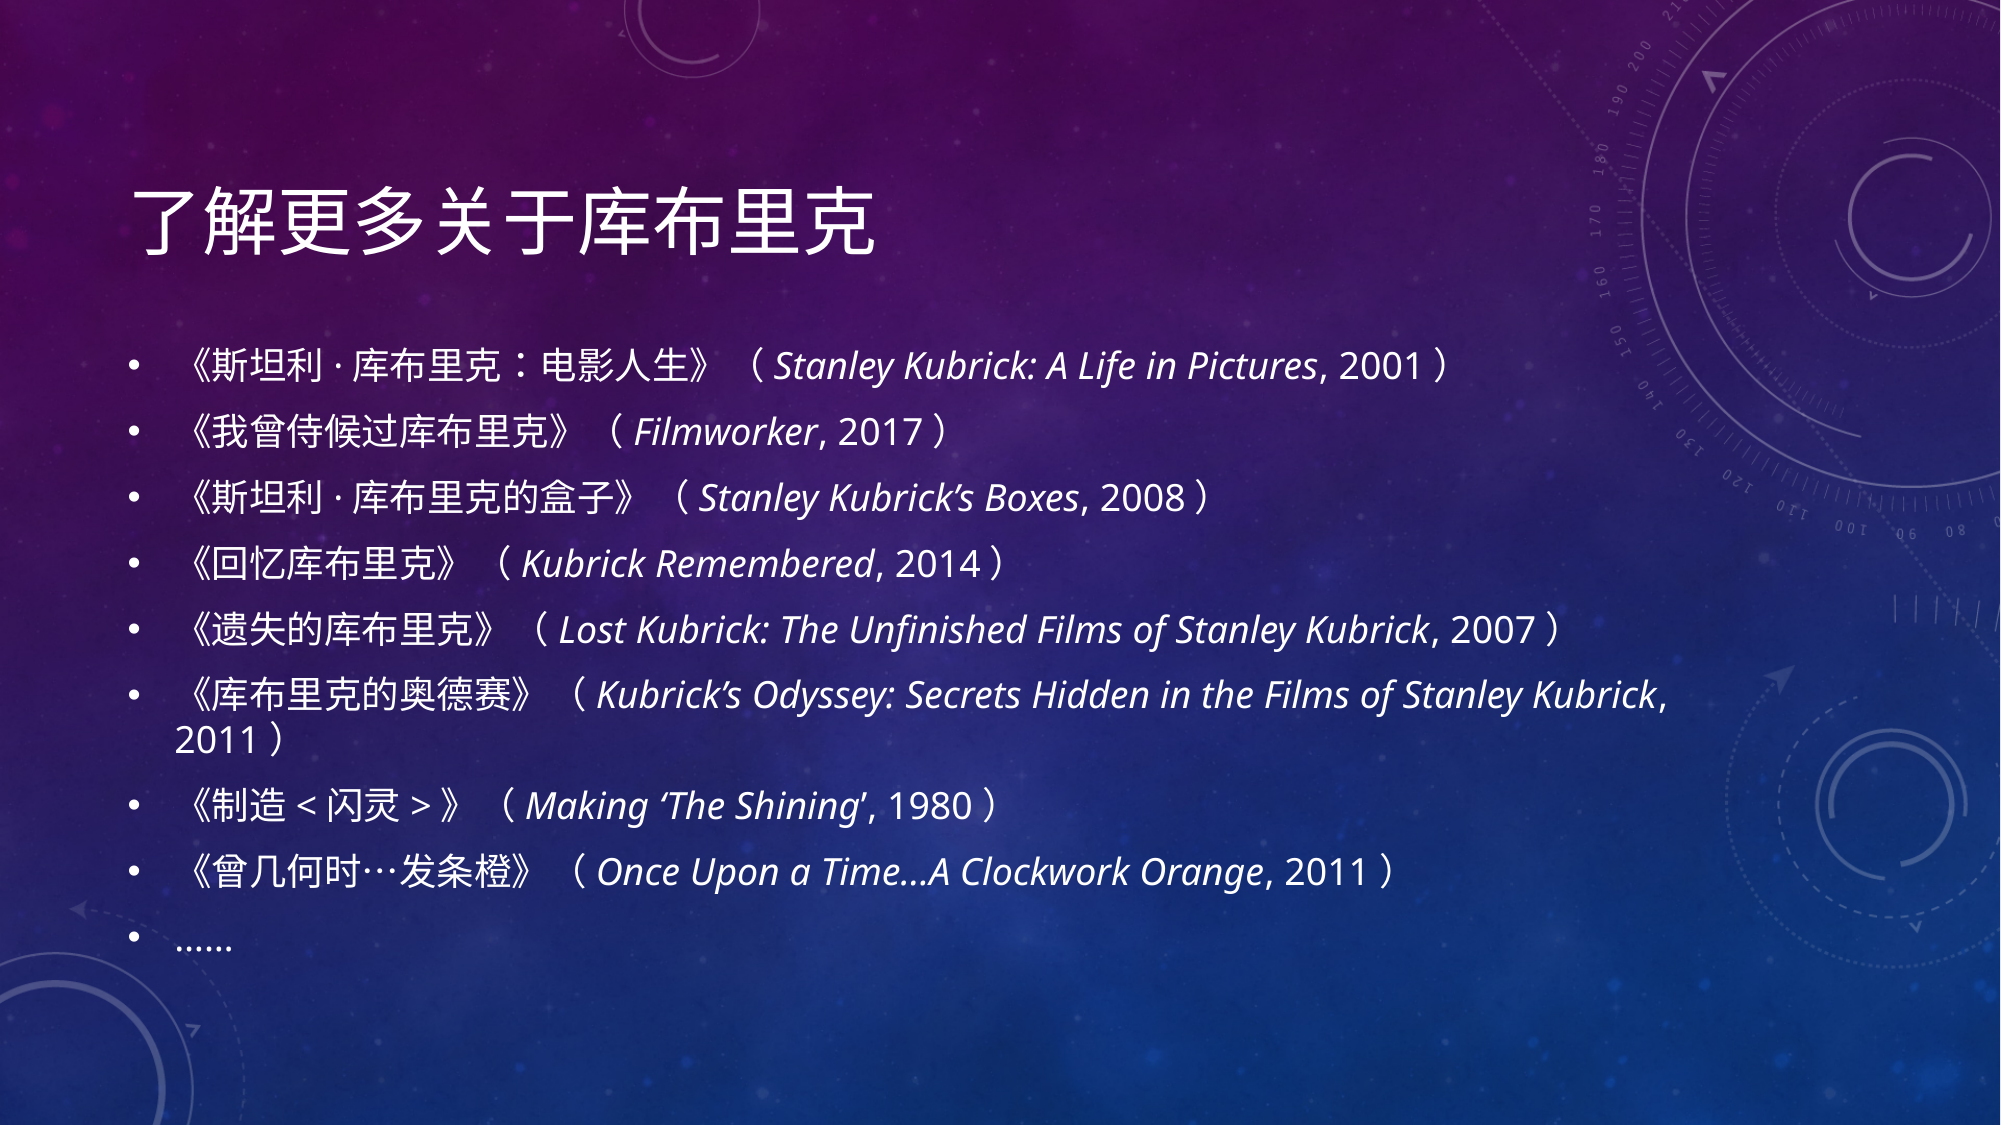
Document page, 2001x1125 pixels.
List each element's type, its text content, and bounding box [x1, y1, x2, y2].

title 了解更多关于库布里克 [112, 99, 1775, 339]
picture [0, 0, 2001, 1125]
list 《斯坦利·库布里克：电影人生》（Stanley Kubrick: A Life in Pictures, 2001） 《我曾侍候过库布里克》（Filmworker, 2017） 《斯坦利·库布里克的盒子》（Stanley Kubrick’s Boxes, 2008） 《回忆库布里克》（Kubrick Remembered, 2014） 《遗失的库布里克》（Lost Kubrick: The Unfinished Films of Stanley Kubrick, 2007） 《库布里克的奥德赛》（Kubrick’s Odyssey: Secrets Hidden in the Films of Stanley Kubrick, 2011） 《制造<闪灵>》（Making ‘The Shining’, 1980） 《曾几何时…发条橙》（Once Upon a Time…A Clockwork Orange, 2011） …… [112, 351, 1775, 950]
